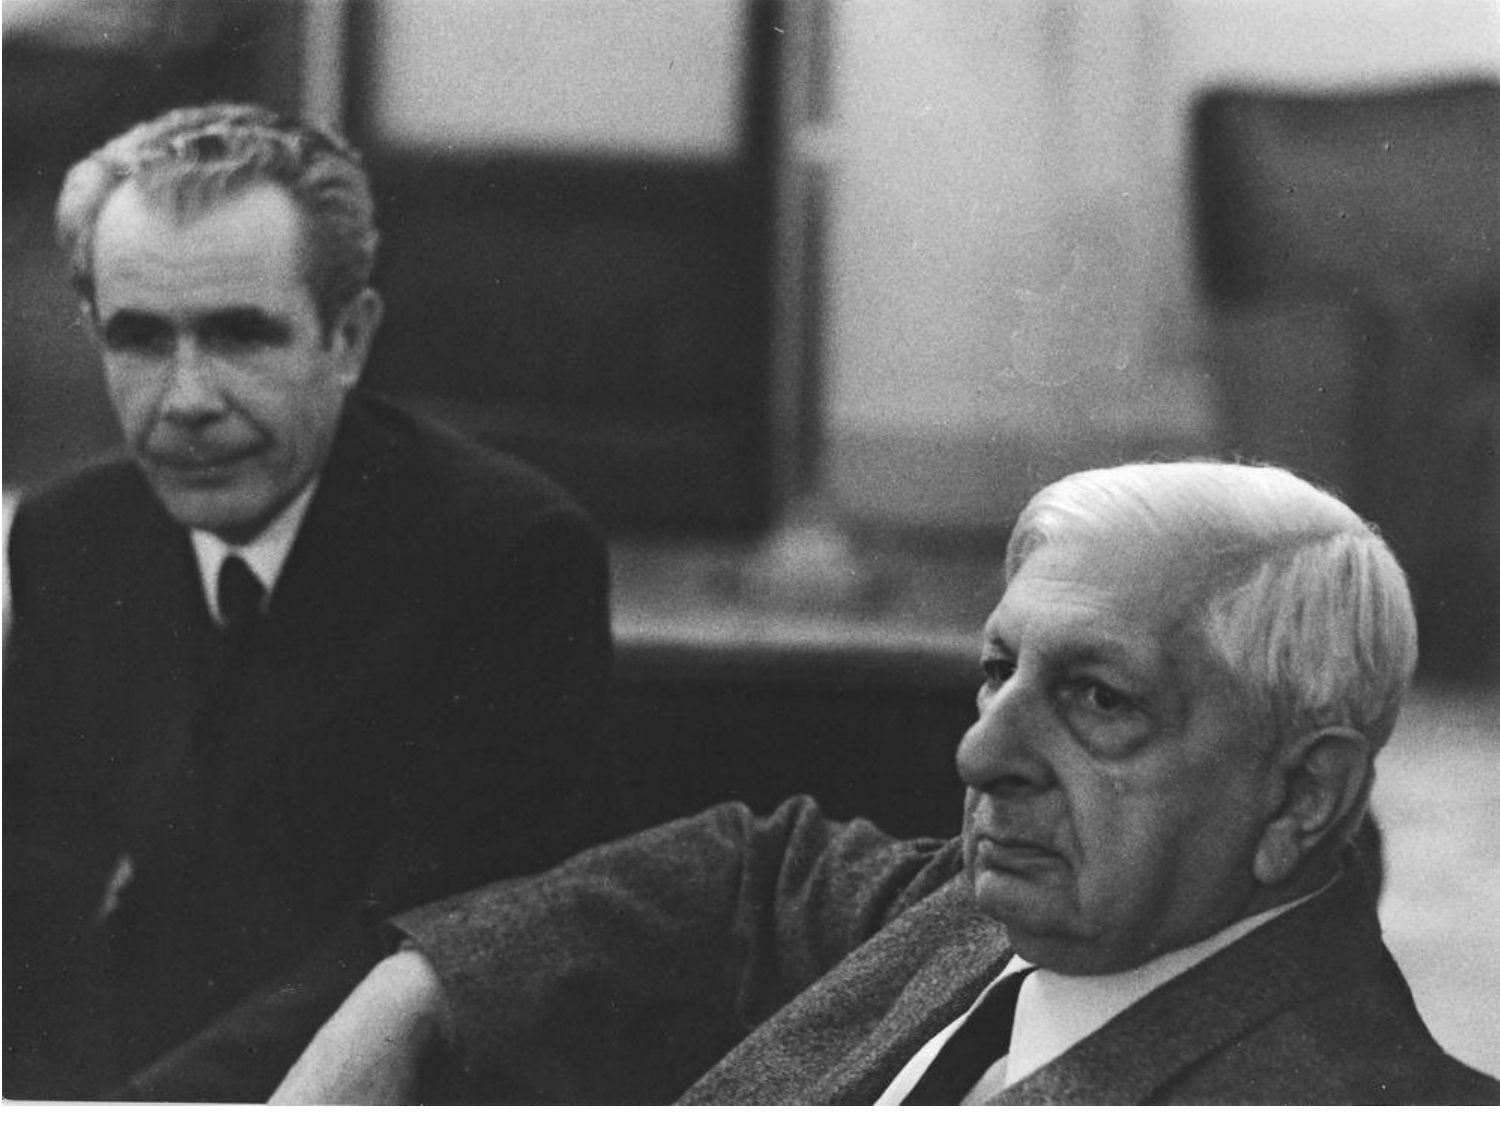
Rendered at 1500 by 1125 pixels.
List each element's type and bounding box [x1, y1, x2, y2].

list [2, 0, 1500, 1107]
